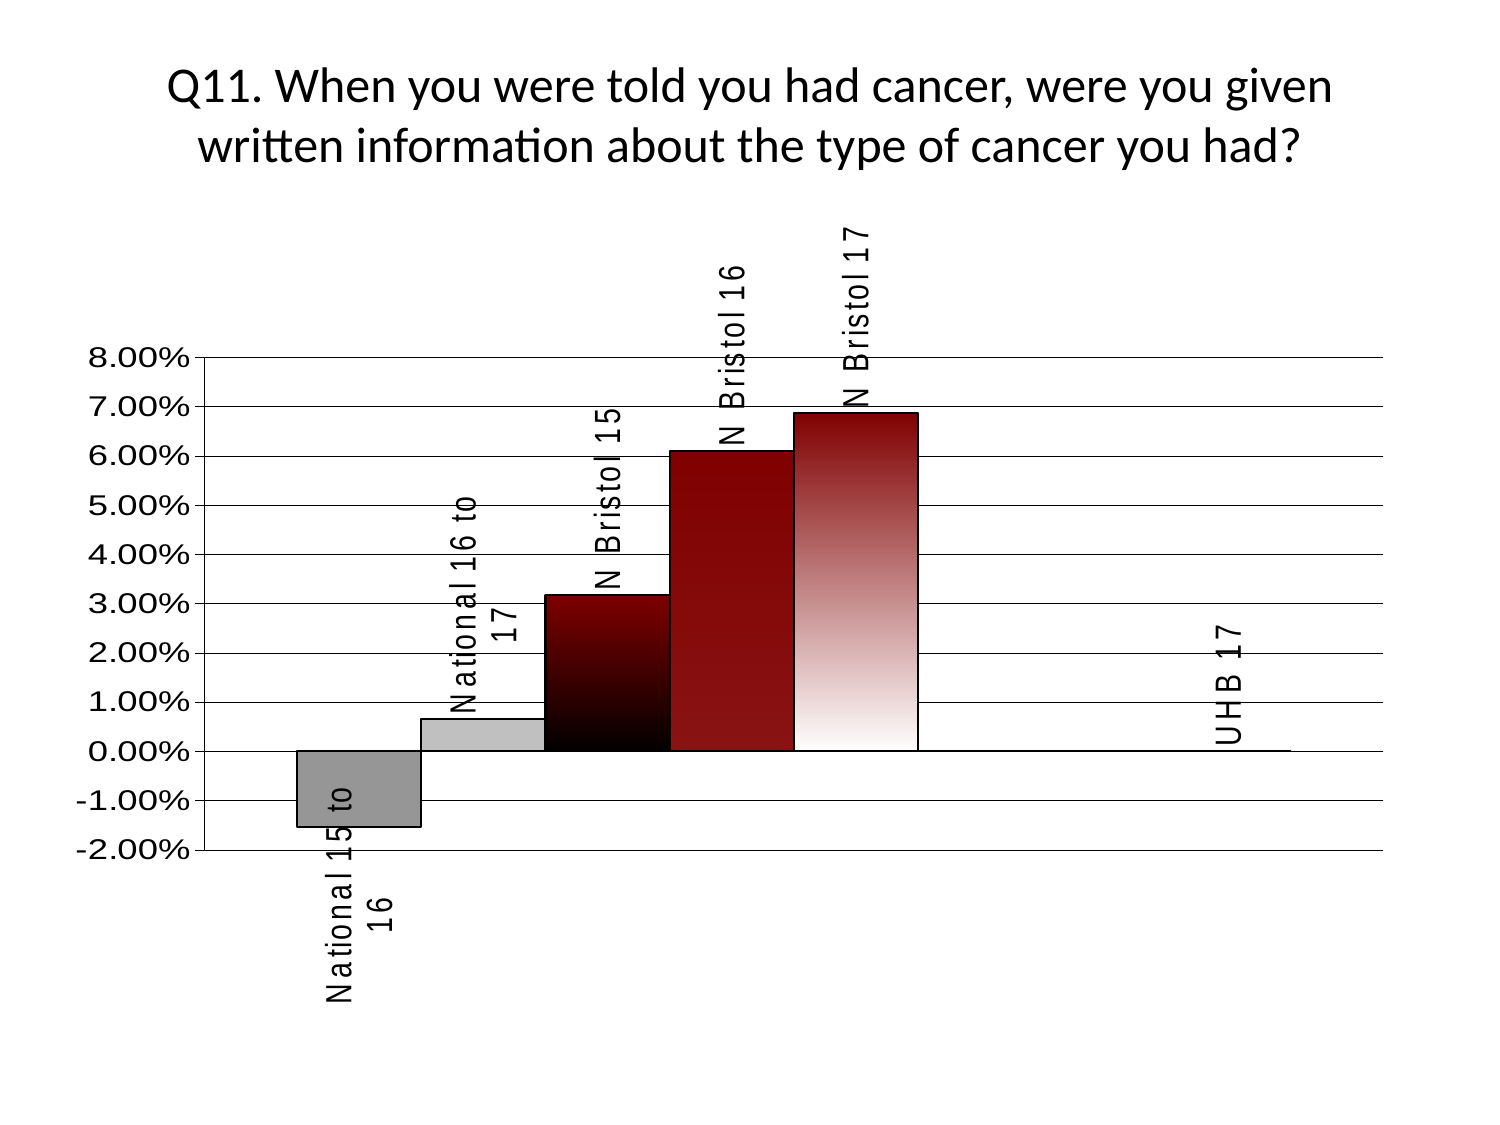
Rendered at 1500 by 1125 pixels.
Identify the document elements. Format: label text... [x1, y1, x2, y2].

title Q11. When you were told you had cancer, were you given written information about the type of cancer you had? [75, 45, 1425, 233]
chart [74, 262, 1426, 1006]
